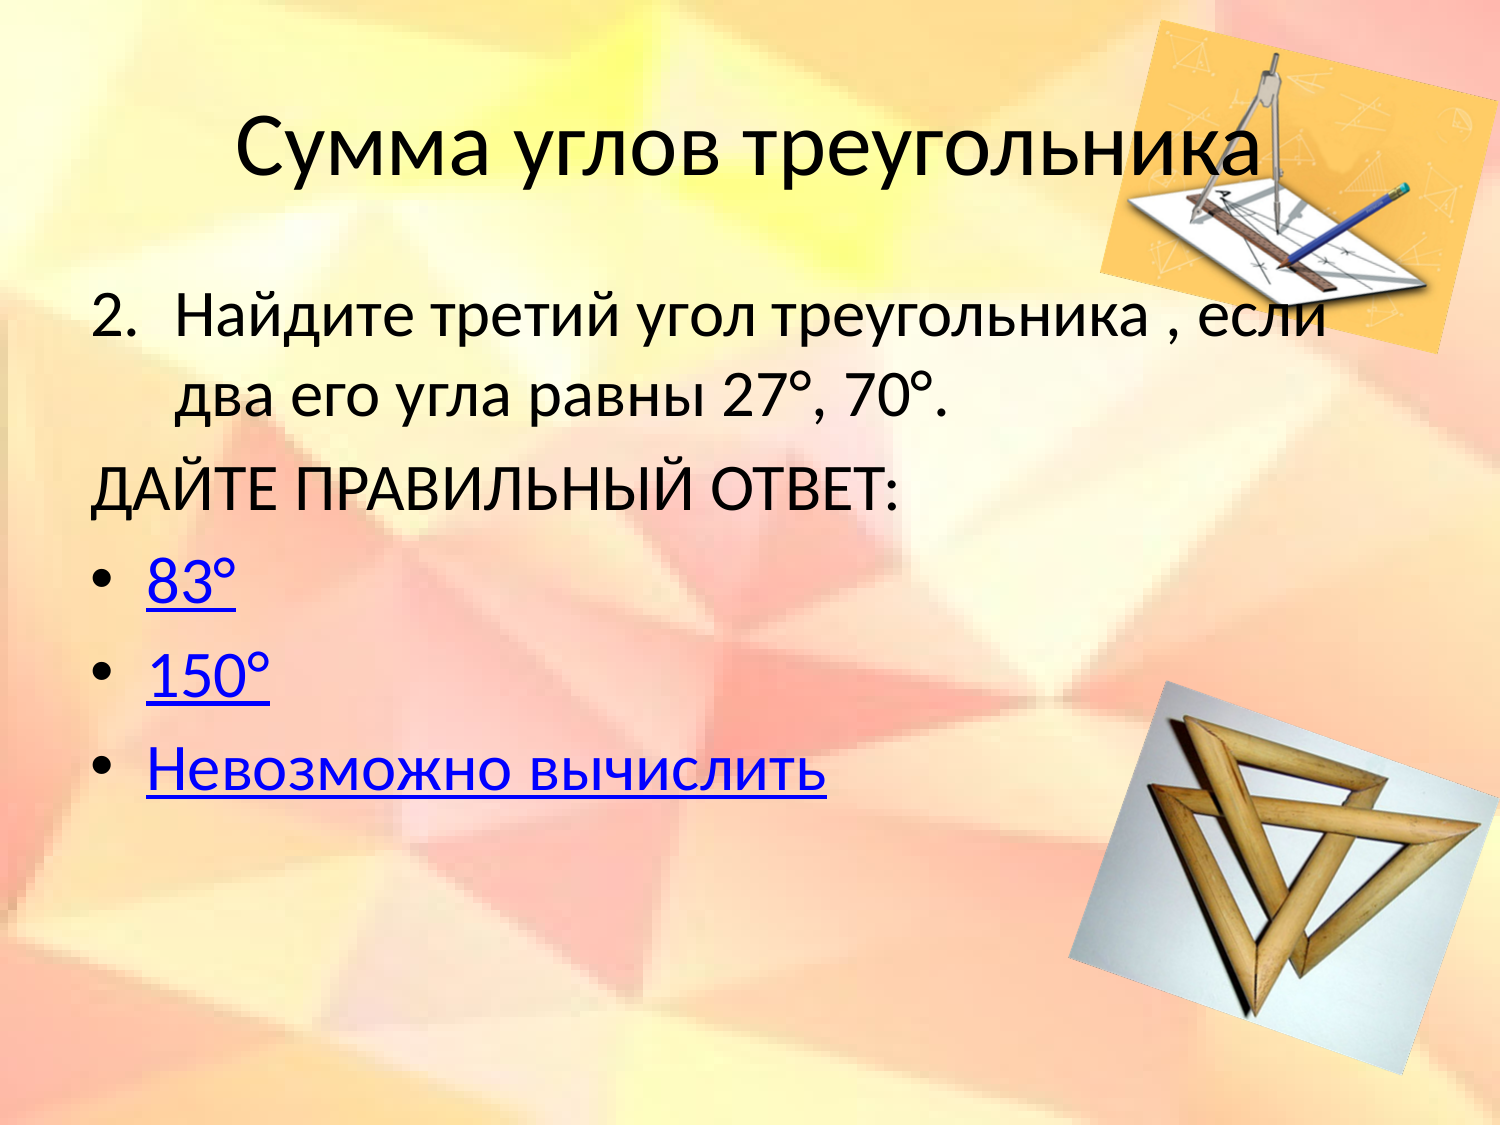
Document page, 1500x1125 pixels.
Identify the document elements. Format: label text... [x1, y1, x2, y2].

title Сумма углов треугольника [75, 45, 1425, 233]
picture [0, 0, 1500, 1125]
list Найдите третий угол треугольника , если два его угла равны 27°, 70°. ДАЙТЕ ПРАВИЛЬНЫЙ ОТВЕТ: 83° 150° Невозможно вычислить [75, 262, 1425, 1005]
